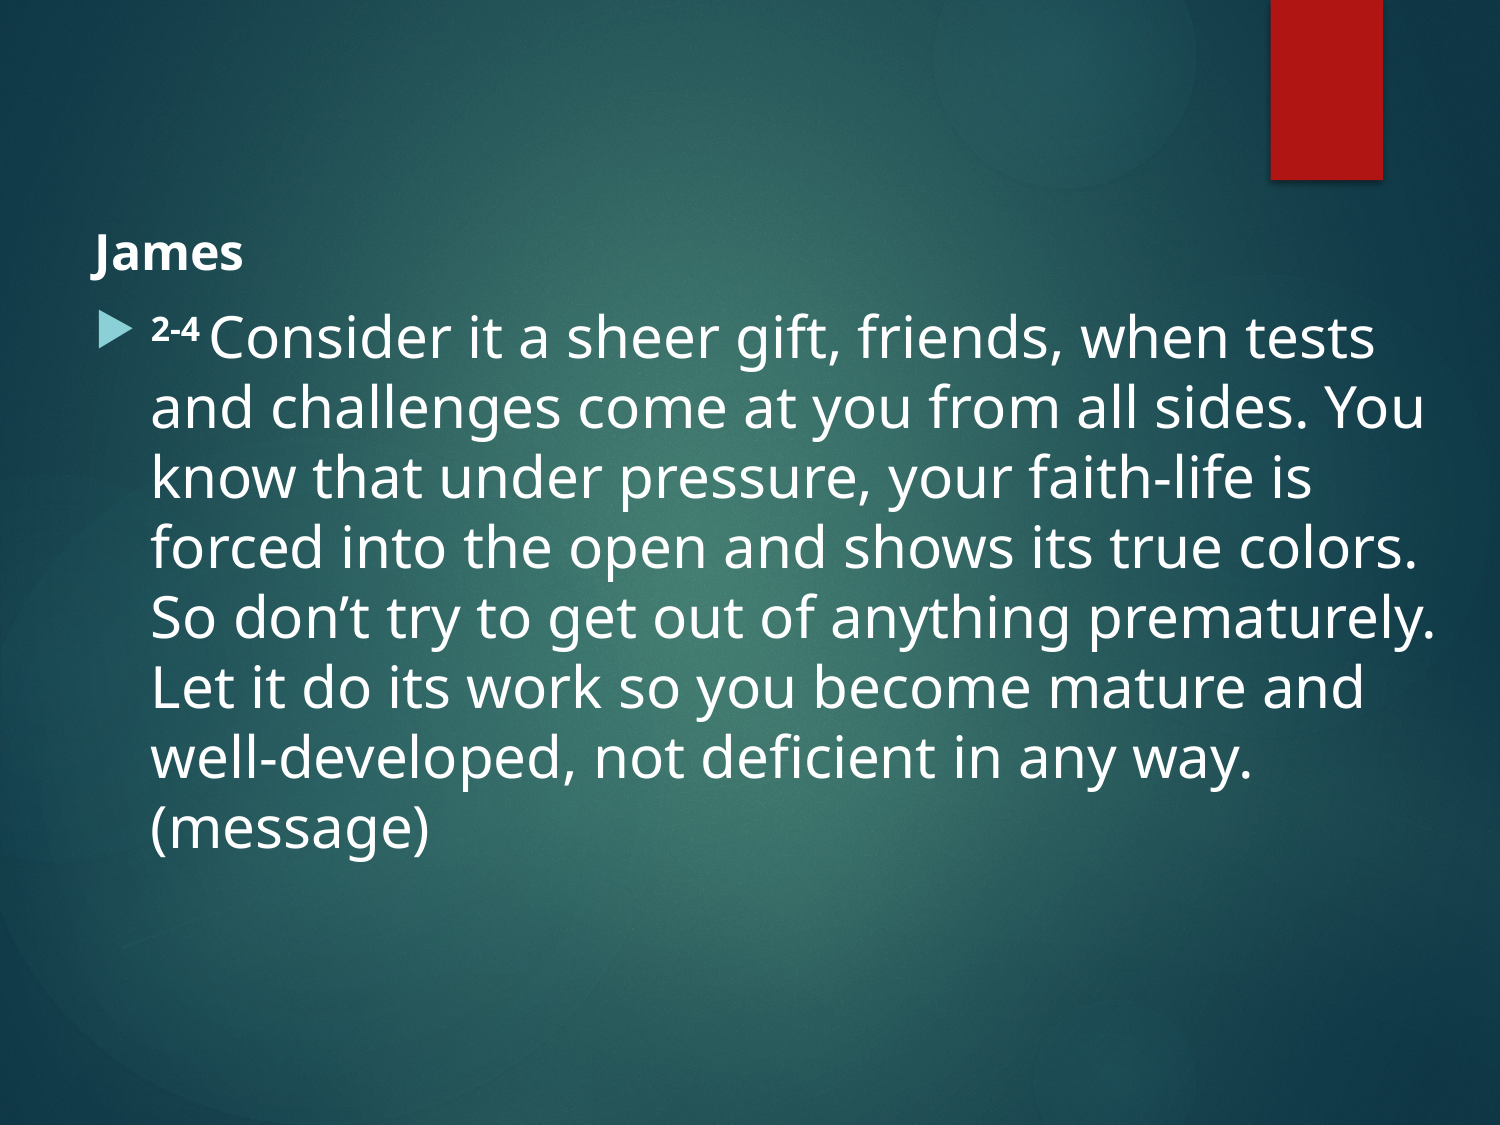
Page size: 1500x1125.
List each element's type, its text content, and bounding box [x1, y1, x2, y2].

list James 2-4 Consider it a sheer gift, friends, when tests and challenges come at you from all sides. You know that under pressure, your faith-life is forced into the open and shows its true colors. So don’t try to get out of anything prematurely. Let it do its work so you become mature and well-developed, not deficient in any way. (message) [79, 212, 1463, 901]
